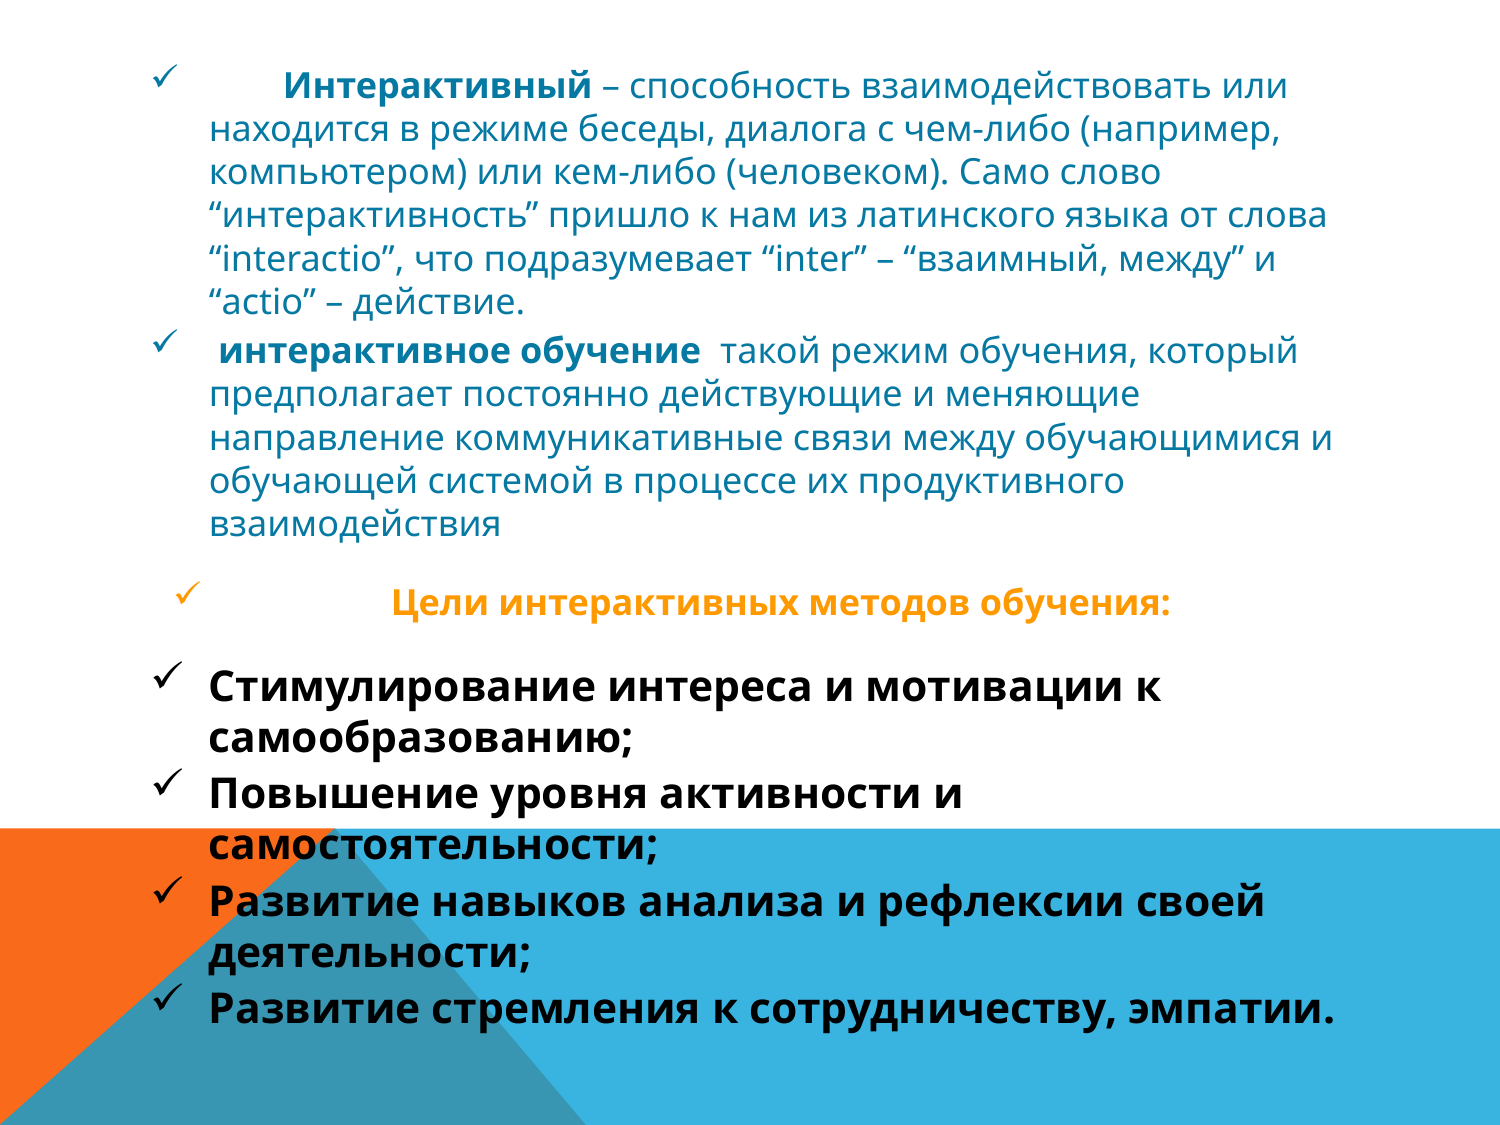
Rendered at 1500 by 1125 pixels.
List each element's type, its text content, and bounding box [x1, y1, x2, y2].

list Интерактивный – способность взаимодействовать или находится в режиме беседы, диалога с чем-либо (например, компьютером) или кем-либо (человеком). Само слово “интерактивность” пришло к нам из латинского языка от слова “interactio”, что подразумевает “inter” – “взаимный, между” и “actio” – действие. интерактивное обучение такой режим обучения, который предполагает постоянно действующие и меняющие направление коммуникативные связи между обучающимися и обучающей системой в процессе их продуктивного взаимодействия Цели интерактивных методов обучения: Стимулирование интереса и мотивации к самообразованию; Повышение уровня активности и самостоятельности; Развитие навыков анализа и рефлексии своей деятельности; Развитие стремления к сотрудничеству, эмпатии. [135, 54, 1369, 1059]
